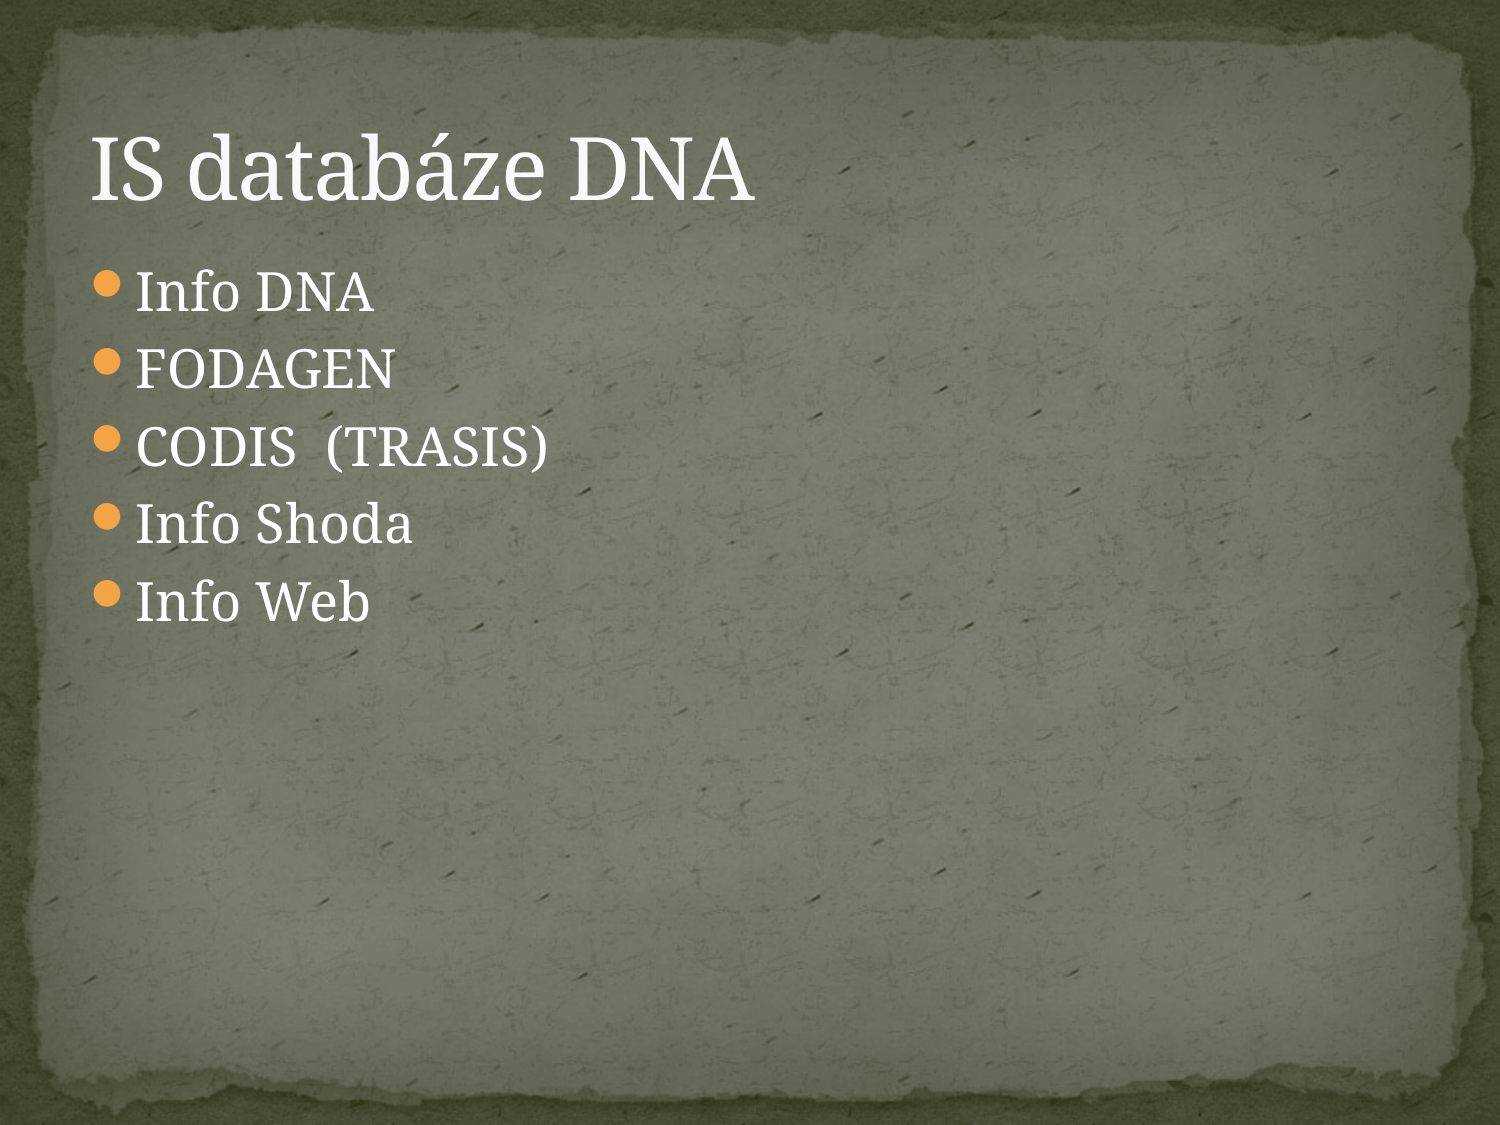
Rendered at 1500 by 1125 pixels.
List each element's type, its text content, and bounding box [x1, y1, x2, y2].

list Info DNA FODAGEN CODIS (TRASIS) Info Shoda Info Web [75, 249, 1425, 1000]
title IS databáze DNA [74, 24, 1425, 225]
